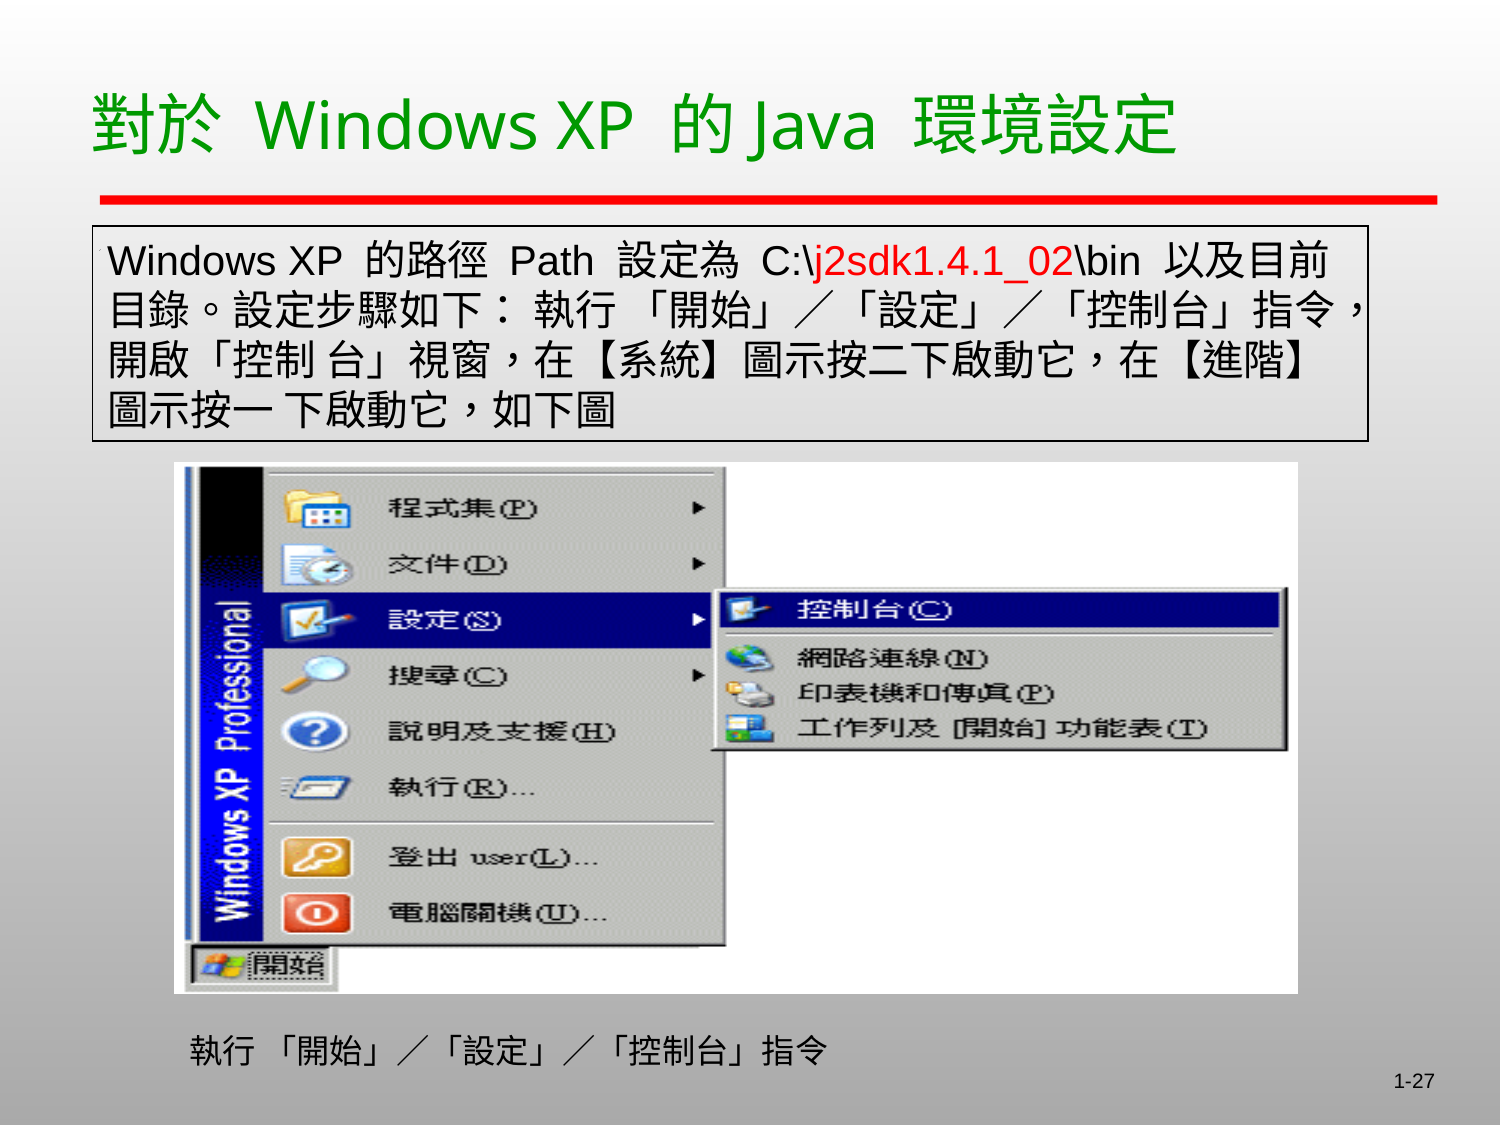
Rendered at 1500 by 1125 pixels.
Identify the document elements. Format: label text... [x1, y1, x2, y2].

text_box Windows XP 的路徑 Path 設定為 C:\j2sdk1.4.1_02\bin 以及目前目錄。設定步驟如下： 執行 「開始」／「設定」／「控制台」指令，開啟「控制 台」視窗，在【系統】圖示按二下啟動它，在【進階】圖示按一 下啟動它，如下圖 [92, 226, 1369, 442]
slide_number 1-27 [1137, 1024, 1451, 1101]
title 對於 Windows XP 的Java 環境設定 [74, 74, 1426, 181]
picture [174, 462, 1298, 995]
text_box 執行 「開始」／「設定」／「控制台」指令 [151, 1006, 1320, 1081]
